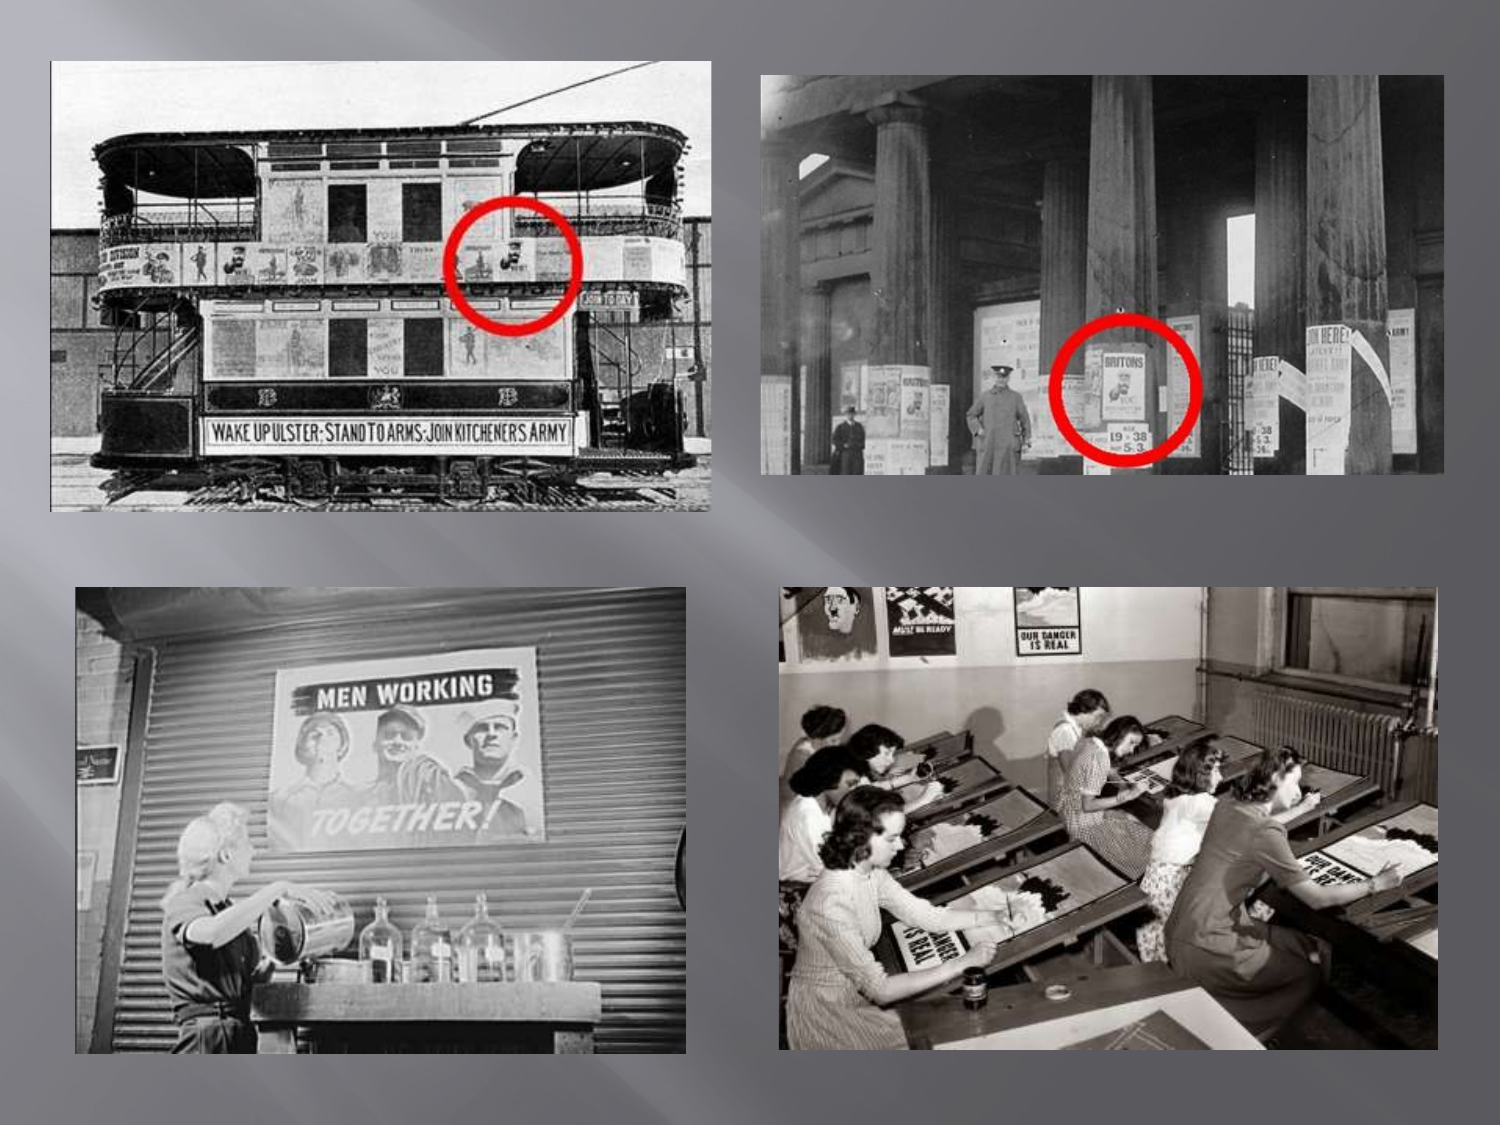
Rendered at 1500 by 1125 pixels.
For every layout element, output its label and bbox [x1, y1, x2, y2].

text_box [75, 587, 686, 1054]
text_box [50, 61, 712, 512]
text_box [778, 587, 1438, 1050]
text_box [760, 75, 1445, 475]
